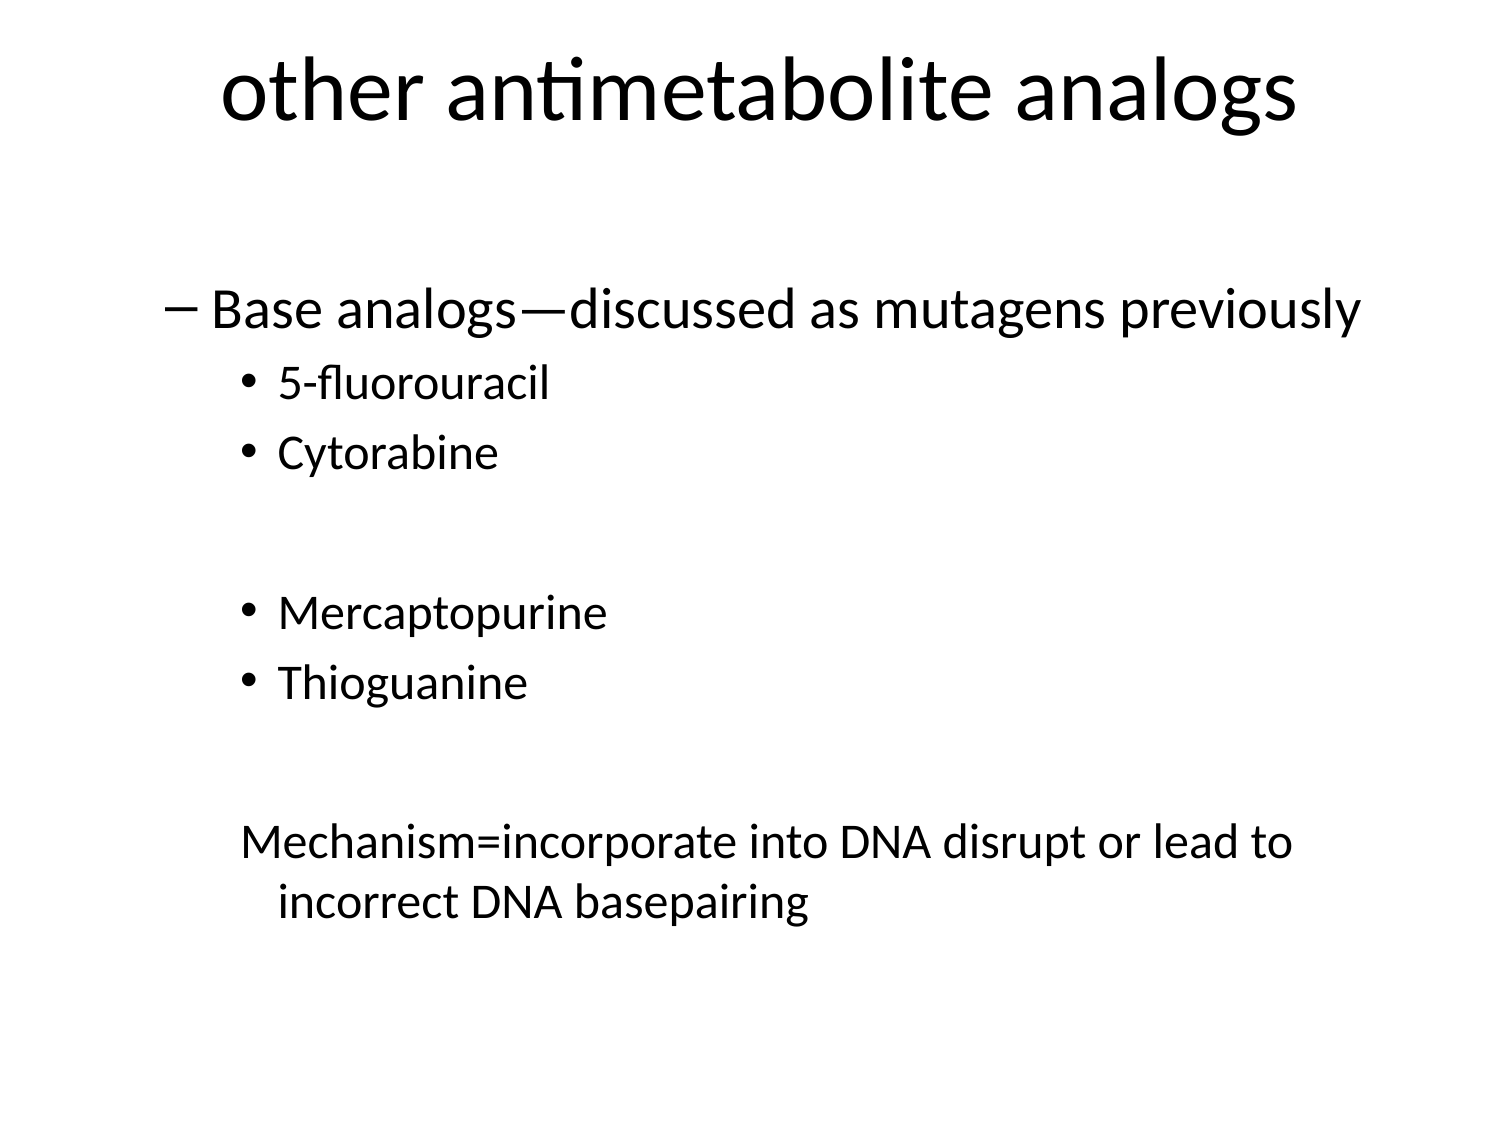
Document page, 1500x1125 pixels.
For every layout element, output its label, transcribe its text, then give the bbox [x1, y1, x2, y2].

title other antimetabolite analogs [75, 45, 1425, 233]
list Base analogs—discussed as mutagens previously 5-fluorouracil Cytorabine Mercaptopurine Thioguanine Mechanism=incorporate into DNA disrupt or lead to incorrect DNA basepairing [75, 262, 1425, 1005]
